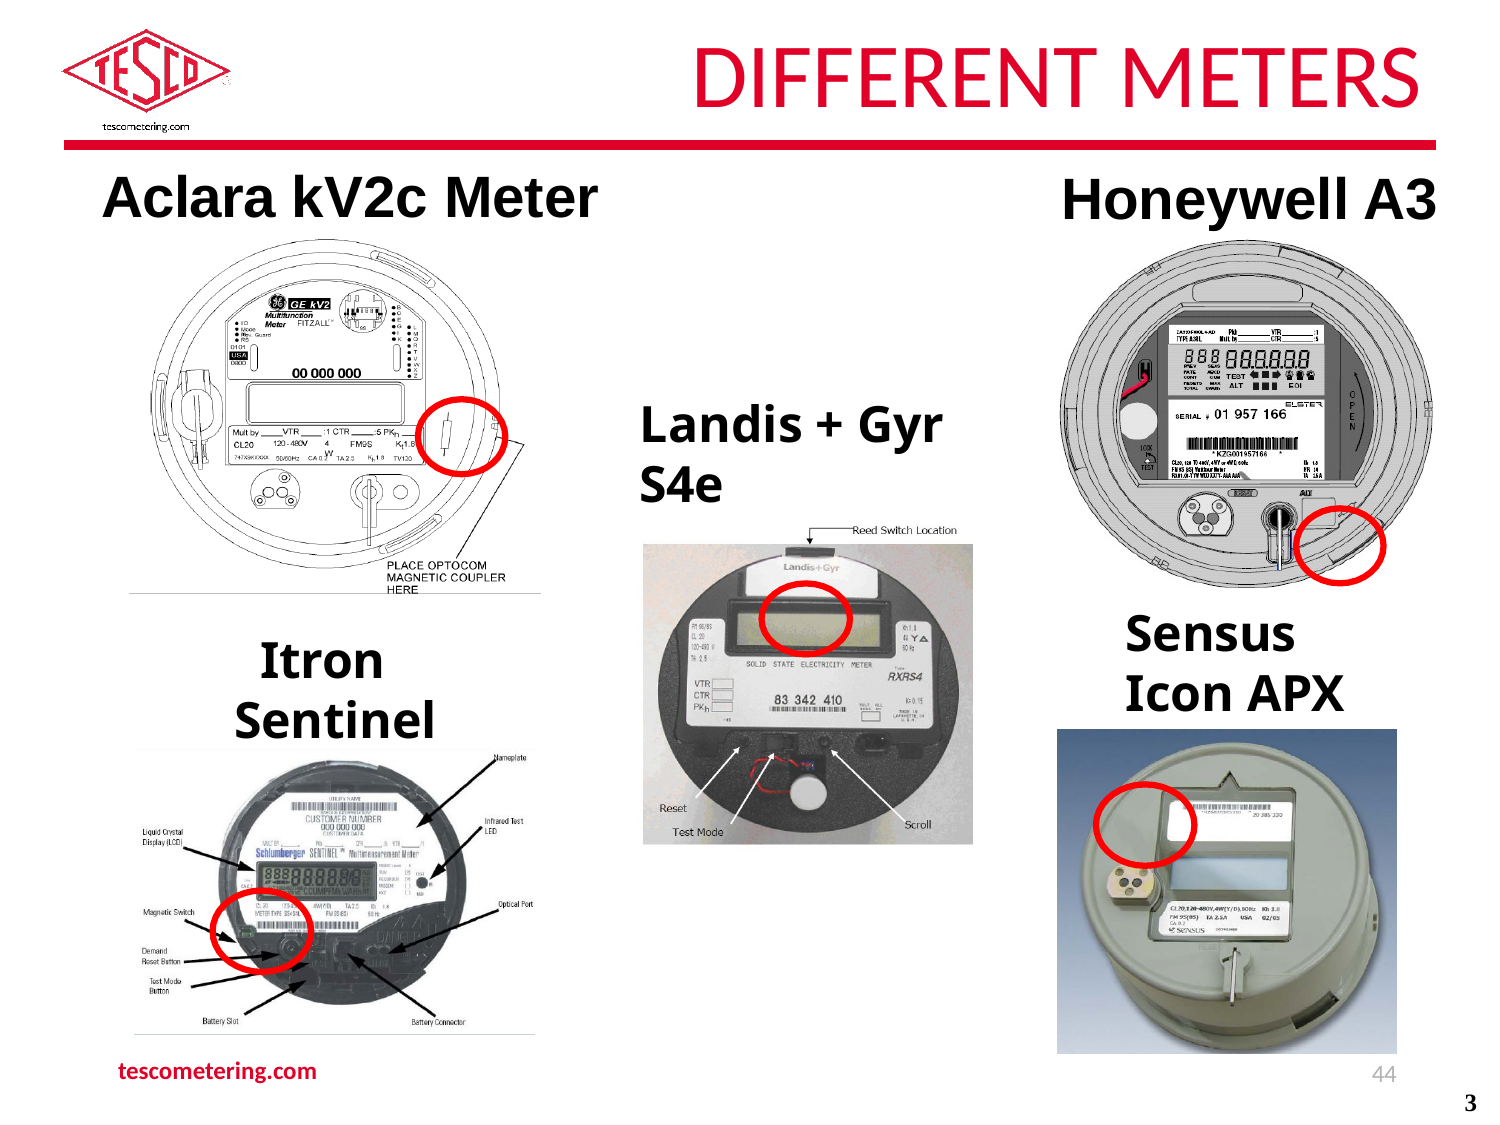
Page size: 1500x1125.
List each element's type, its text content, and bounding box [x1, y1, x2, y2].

text_box Sensus Icon APX [1123, 599, 1386, 722]
text_box Landis + Gyr S4e [637, 390, 1001, 513]
title Different Meters [255, 22, 1438, 134]
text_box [635, 525, 978, 851]
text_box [129, 239, 541, 595]
footer tescometering.com [103, 1039, 610, 1100]
text_box Honeywell A3 [1059, 159, 1456, 232]
text_box 3 [1462, 1086, 1480, 1116]
slide_number 44 [1059, 1054, 1397, 1125]
text_box Itron Sentinel [232, 626, 594, 749]
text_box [1056, 729, 1397, 1054]
text_box Aclara kV2c Meter [99, 157, 636, 230]
picture [61, 29, 231, 133]
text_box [134, 748, 535, 1035]
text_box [1059, 239, 1433, 588]
